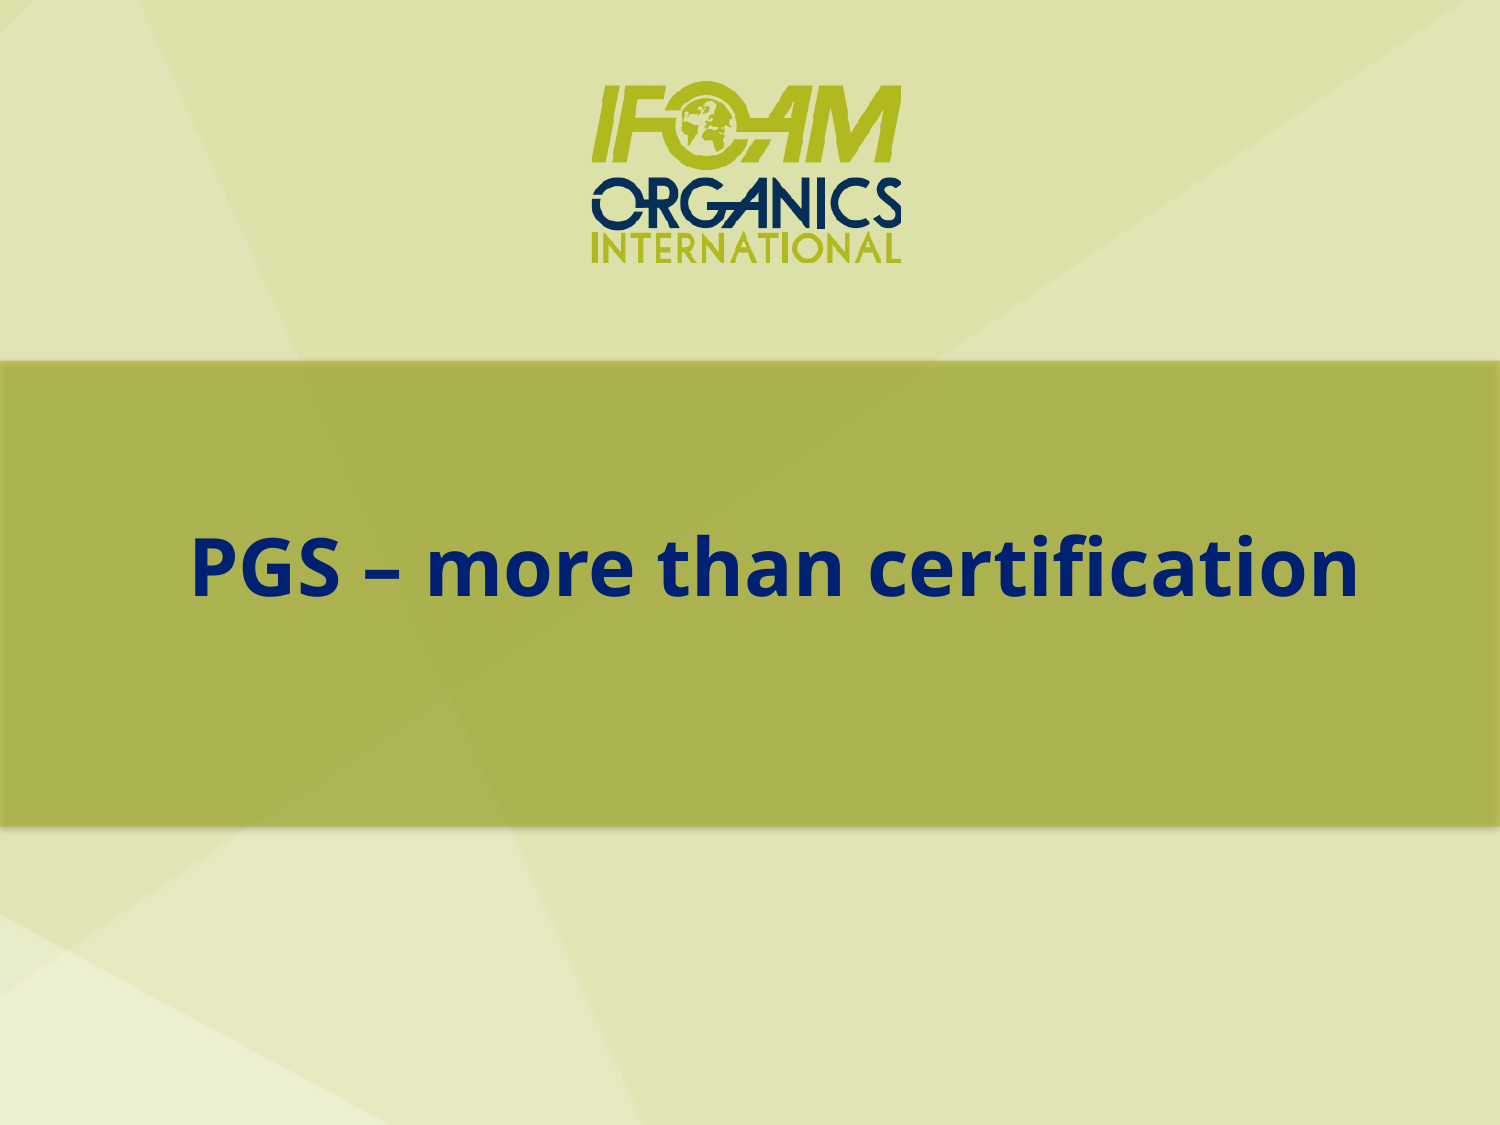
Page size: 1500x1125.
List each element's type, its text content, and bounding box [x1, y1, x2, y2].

picture [0, 827, 1500, 1125]
title PGS – more than certification [127, 470, 1424, 658]
picture [0, 0, 1500, 360]
